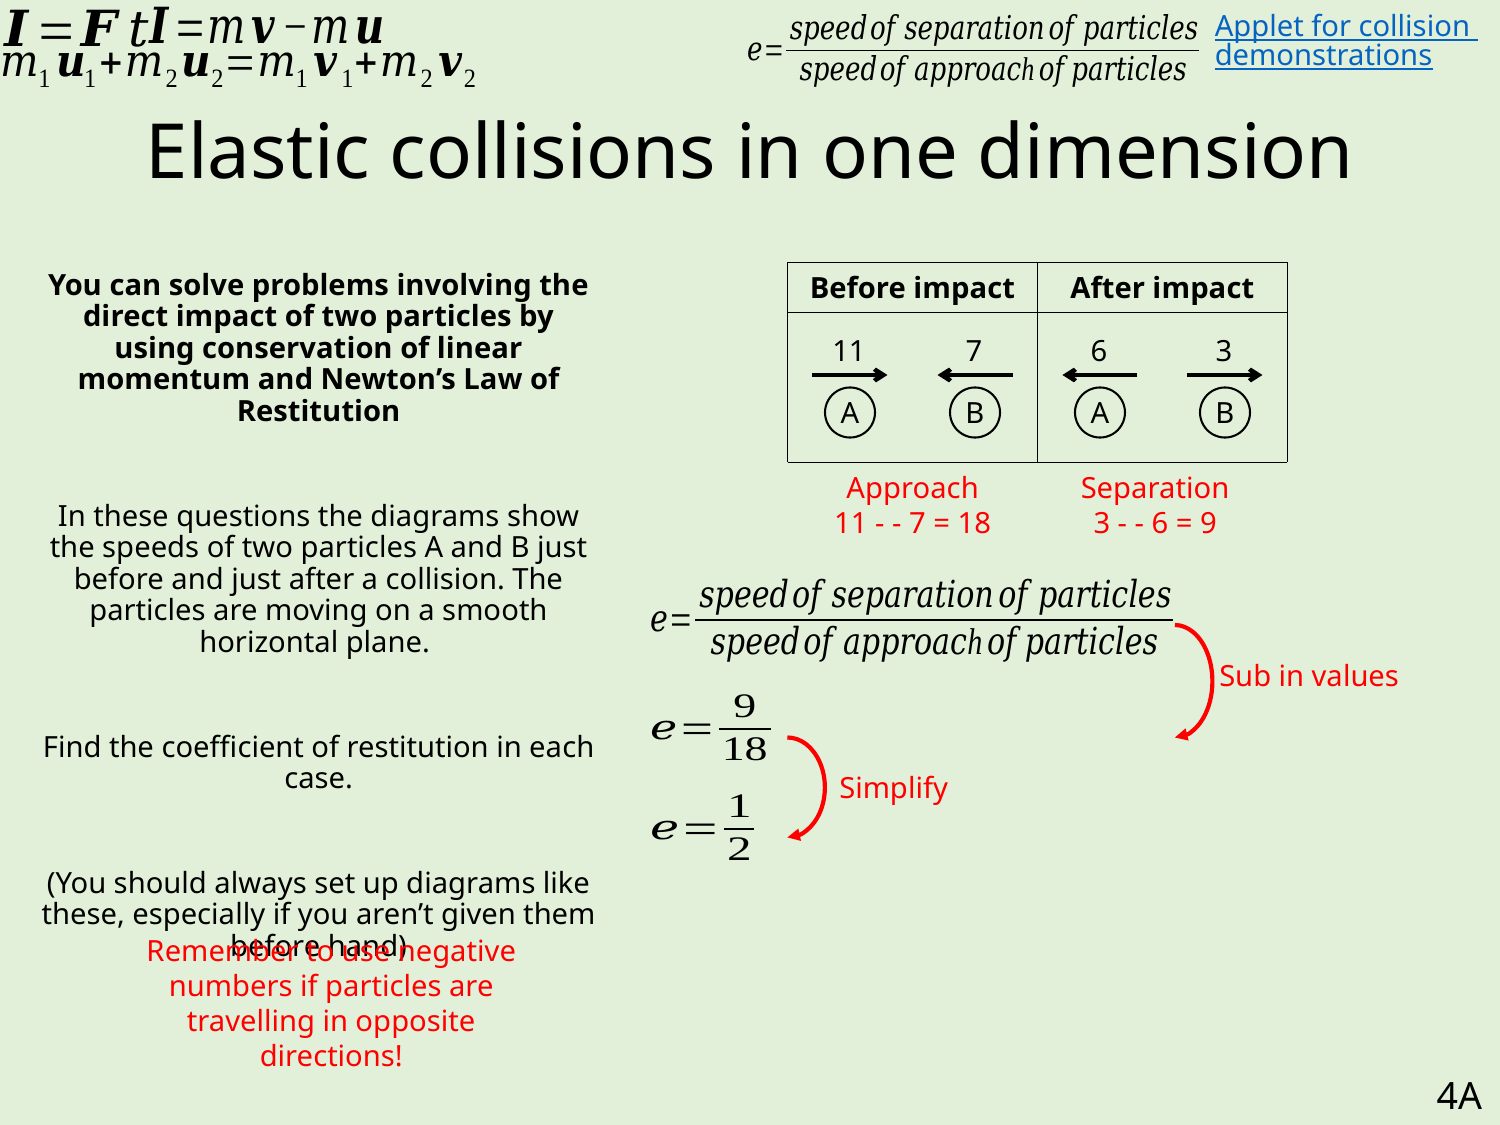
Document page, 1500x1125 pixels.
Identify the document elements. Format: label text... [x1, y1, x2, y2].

text_box 7 [950, 324, 998, 374]
text_box Sub in values [1200, 649, 1419, 700]
text_box [1174, 624, 1211, 741]
text_box 3 [1200, 324, 1248, 374]
text_box 11 [817, 324, 881, 374]
text_box [787, 736, 821, 841]
text_box Remember to use negative numbers if particles are travelling in opposite directions! [125, 924, 538, 1080]
text_box A [812, 387, 888, 438]
title Elastic collisions in one dimension [103, 72, 1397, 236]
text_box Approach 11 - - 7 = 18 [819, 463, 1007, 548]
list You can solve problems involving the direct impact of two particles by using conservation of linear momentum and Newton’s Law of Restitution In these questions the diagrams show the speeds of two particles A and B just before and just after a collision. The particles are moving on a smooth horizontal plane. Find the coefficient of restitution in each case. (You should always set up diagrams like these, especially if you aren’t given them before hand) [24, 262, 613, 1005]
text_box A [1062, 387, 1138, 438]
text_box After impact [1038, 263, 1287, 312]
text_box Separation 3 - - 6 = 9 [1066, 463, 1245, 548]
text_box 4A [1421, 1064, 1497, 1125]
text_box Simplify [812, 762, 975, 813]
text_box B [1187, 387, 1263, 438]
text_box B [937, 387, 1013, 438]
text_box Applet for collision demonstrations [1199, 0, 1500, 55]
text_box 6 [1075, 324, 1123, 374]
text_box Before impact [788, 263, 1037, 312]
